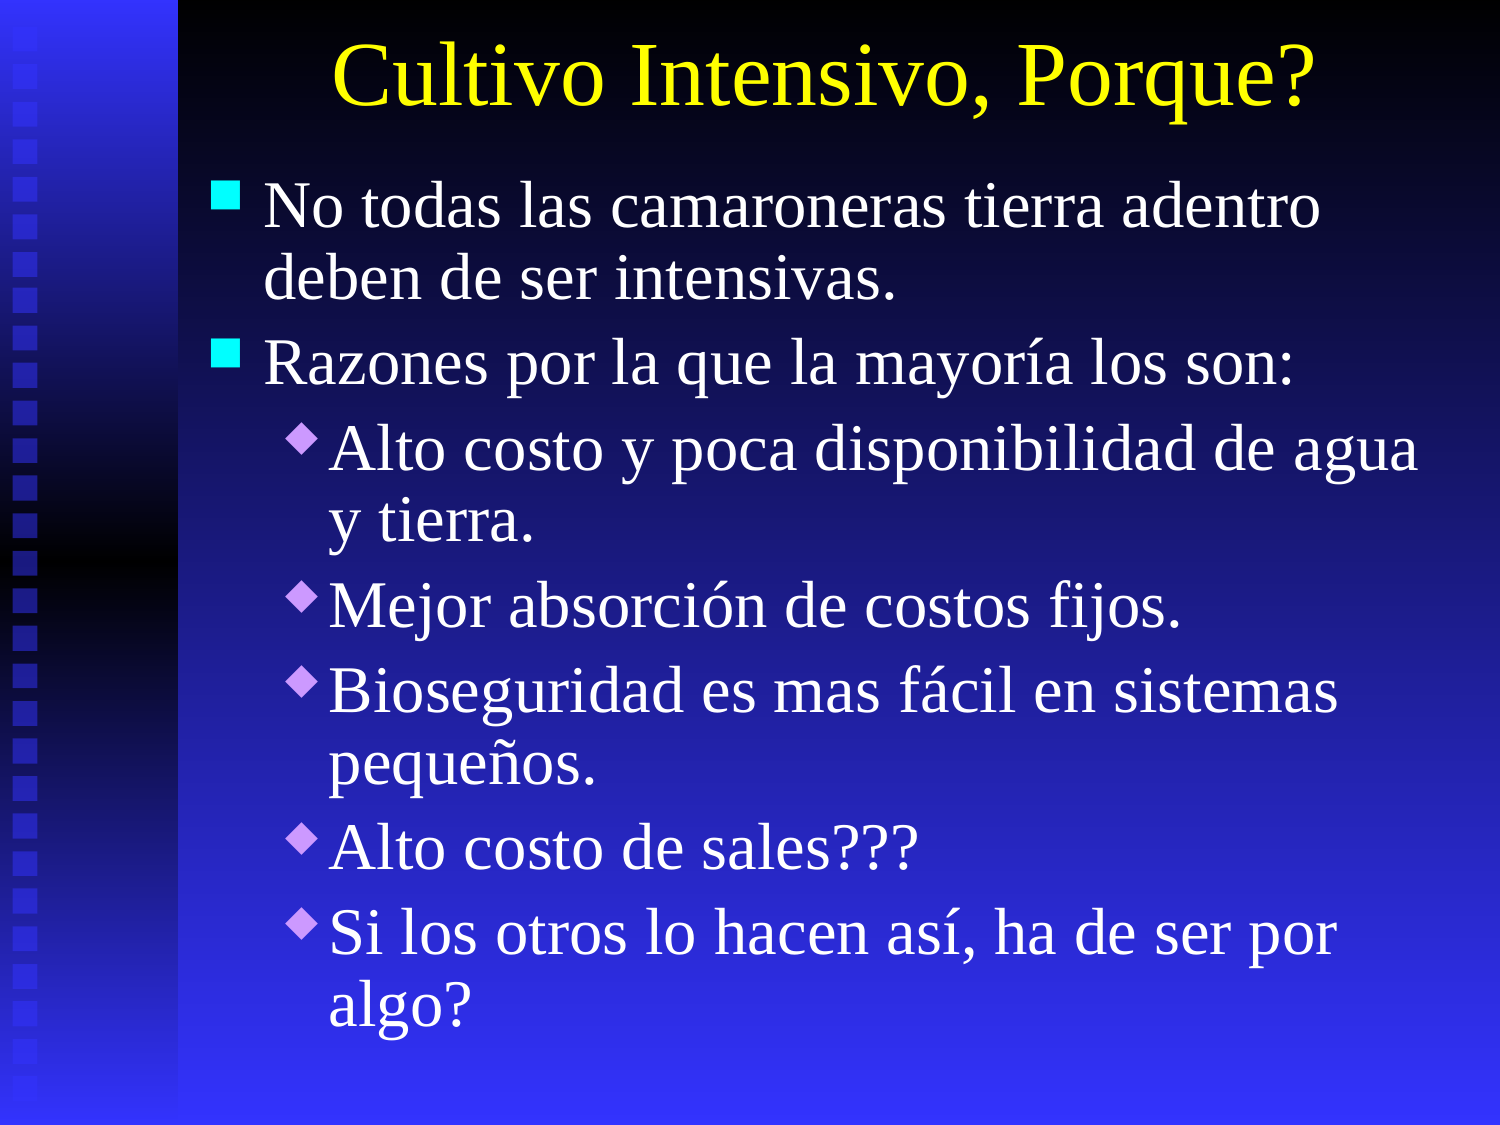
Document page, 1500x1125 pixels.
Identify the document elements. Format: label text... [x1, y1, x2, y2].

list No todas las camaroneras tierra adentro deben de ser intensivas. Razones por la que la mayoría los son: Alto costo y poca disponibilidad de agua y tierra. Mejor absorción de costos fijos. Bioseguridad es mas fácil en sistemas pequeños. Alto costo de sales??? Si los otros lo hacen así, ha de ser por algo? [191, 162, 1468, 1076]
title Cultivo Intensivo, Porque? [187, 0, 1463, 163]
